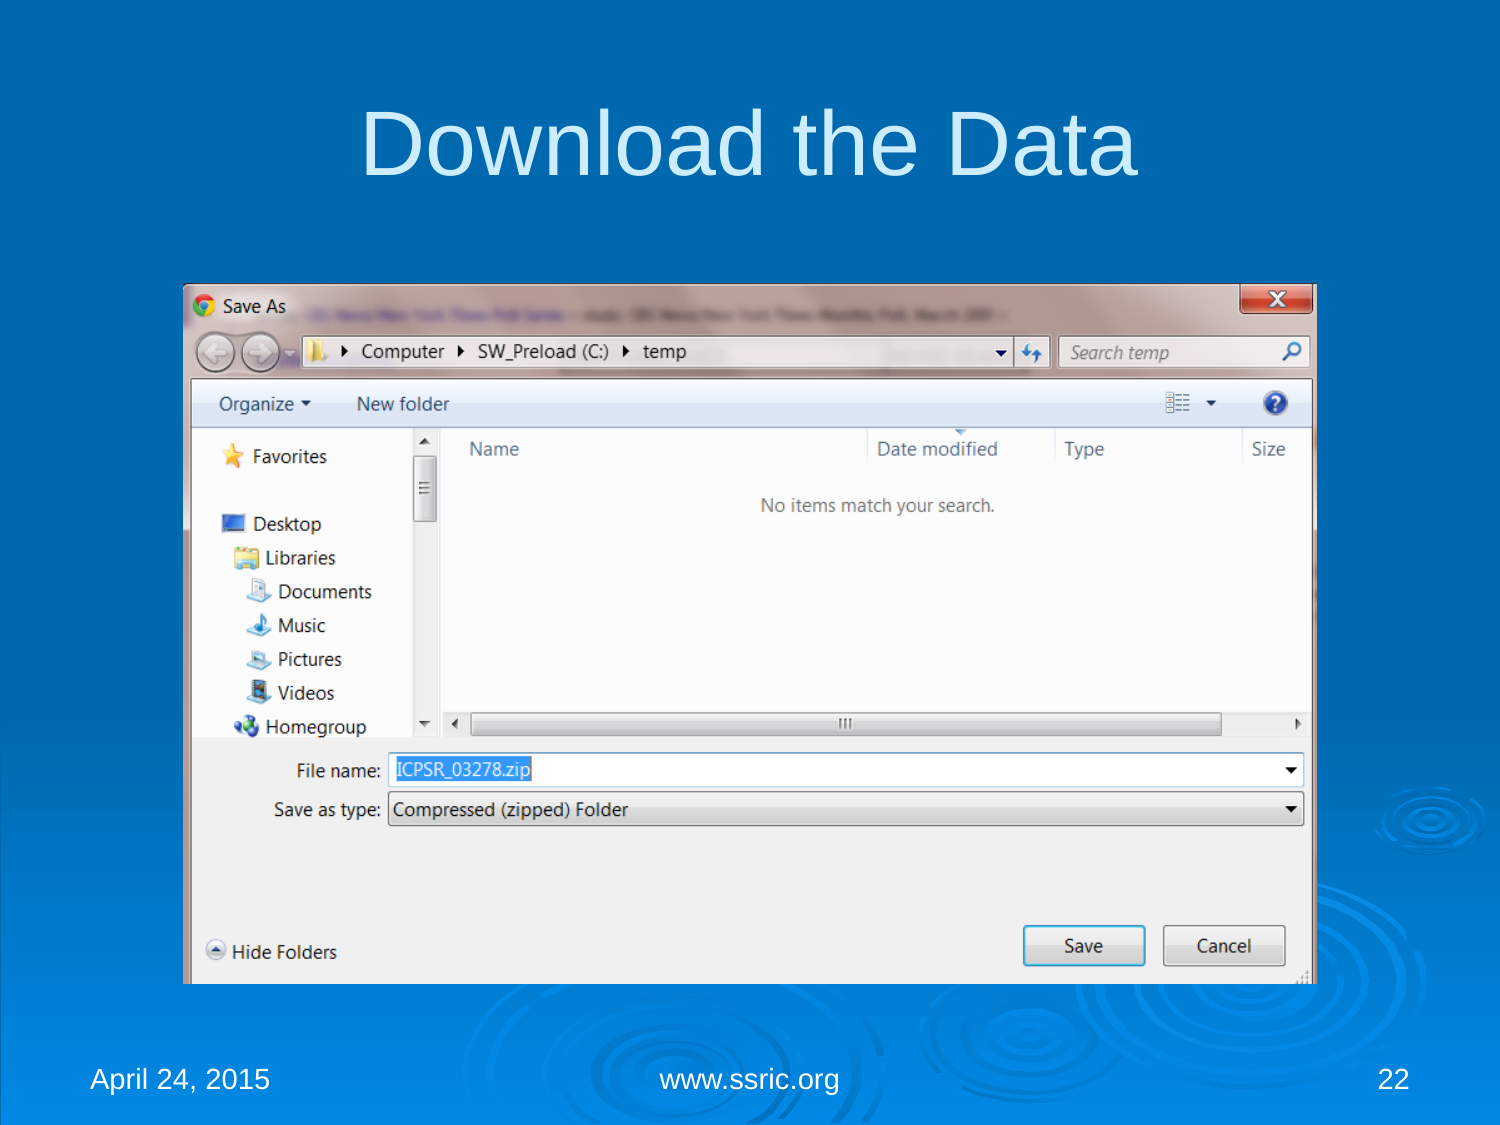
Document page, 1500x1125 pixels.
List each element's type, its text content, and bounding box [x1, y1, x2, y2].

title Download the Data [74, 45, 1426, 233]
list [182, 283, 1318, 984]
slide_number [74, 1024, 426, 1103]
slide_number 22 [1074, 1024, 1426, 1103]
footer www.ssric.org [512, 1024, 988, 1103]
